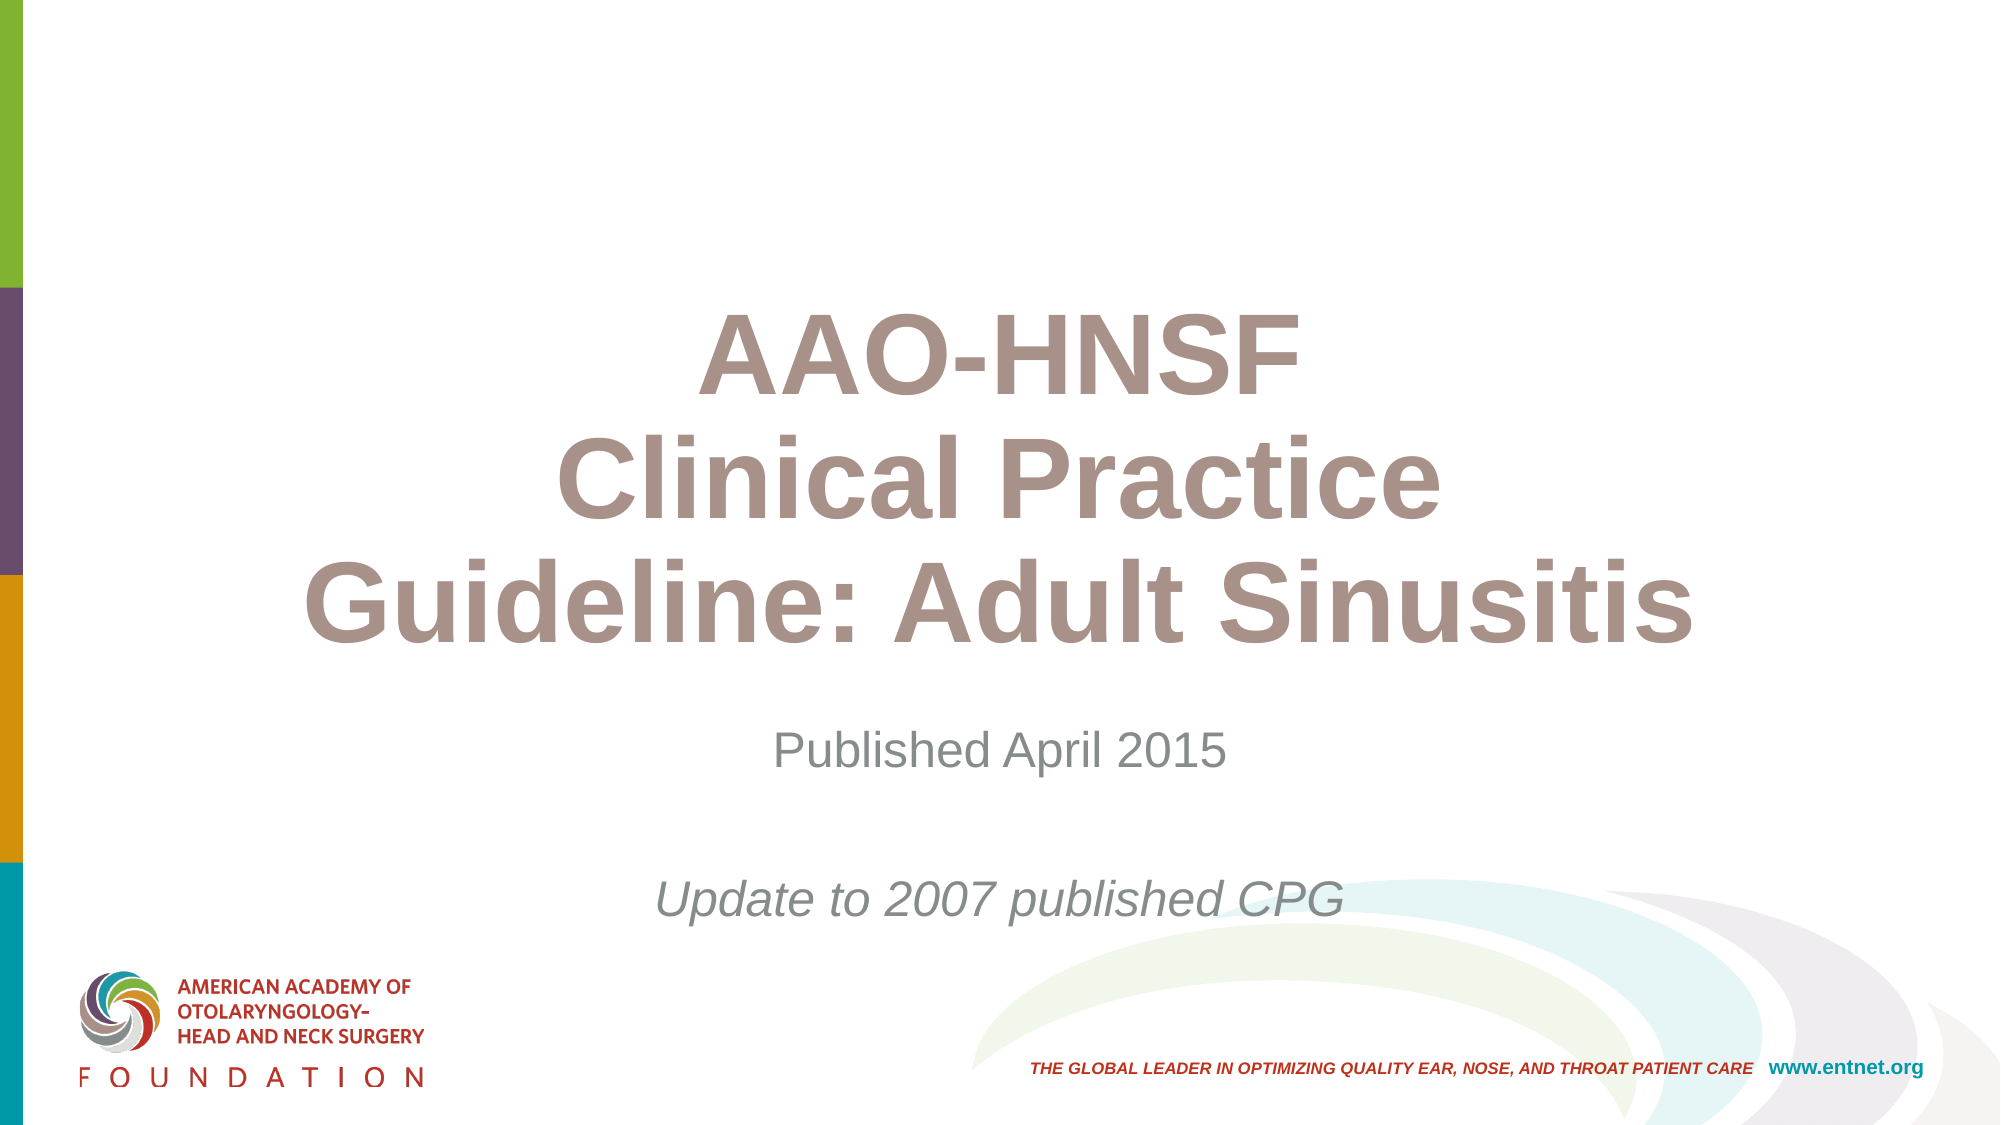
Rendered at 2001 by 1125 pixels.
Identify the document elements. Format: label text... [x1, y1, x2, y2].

subtitle Published April 2015 Update to 2007 published CPG [249, 690, 1750, 962]
picture [965, 780, 2001, 1125]
title AAO-HNSF Clinical Practice Guideline: Adult Sinusitis [249, 283, 1750, 676]
